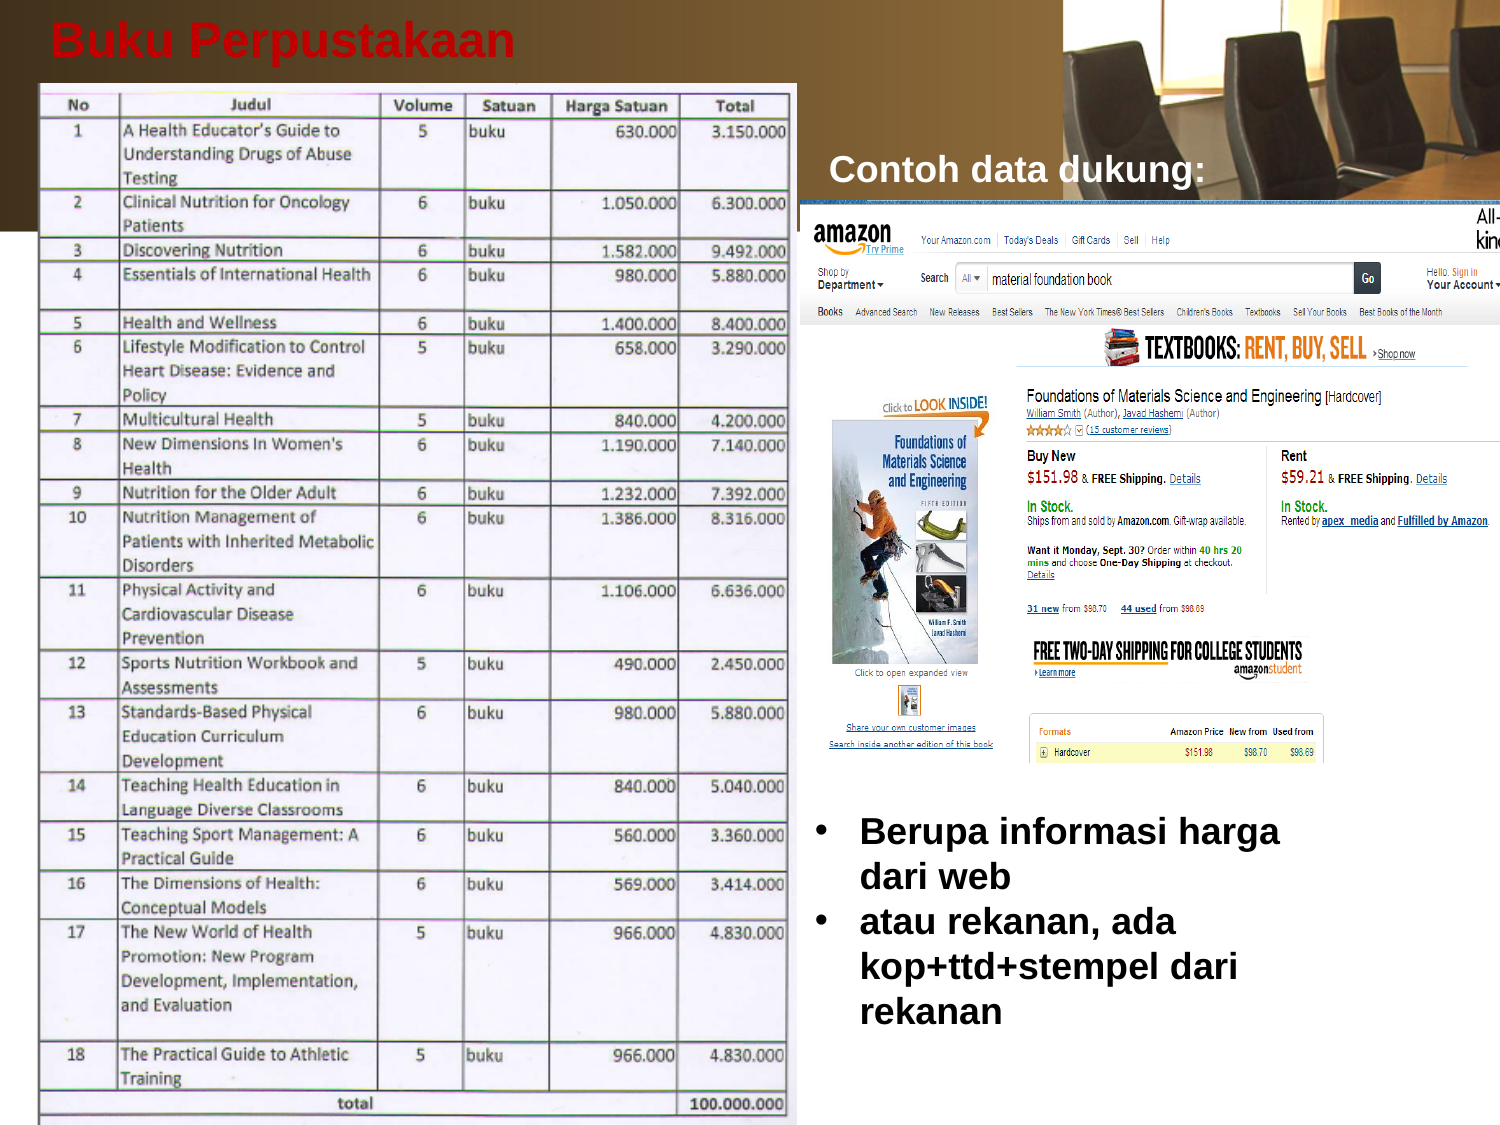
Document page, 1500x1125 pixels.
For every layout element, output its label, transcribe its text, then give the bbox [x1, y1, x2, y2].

picture [0, 0, 1500, 1125]
text_box Contoh data dukung: [814, 137, 1222, 198]
text_box Buku Perpustakaan [35, 0, 1386, 71]
text_box Berupa informasi harga dari web atau rekanan, ada kop+ttd+stempel dari rekanan [801, 799, 1350, 1040]
